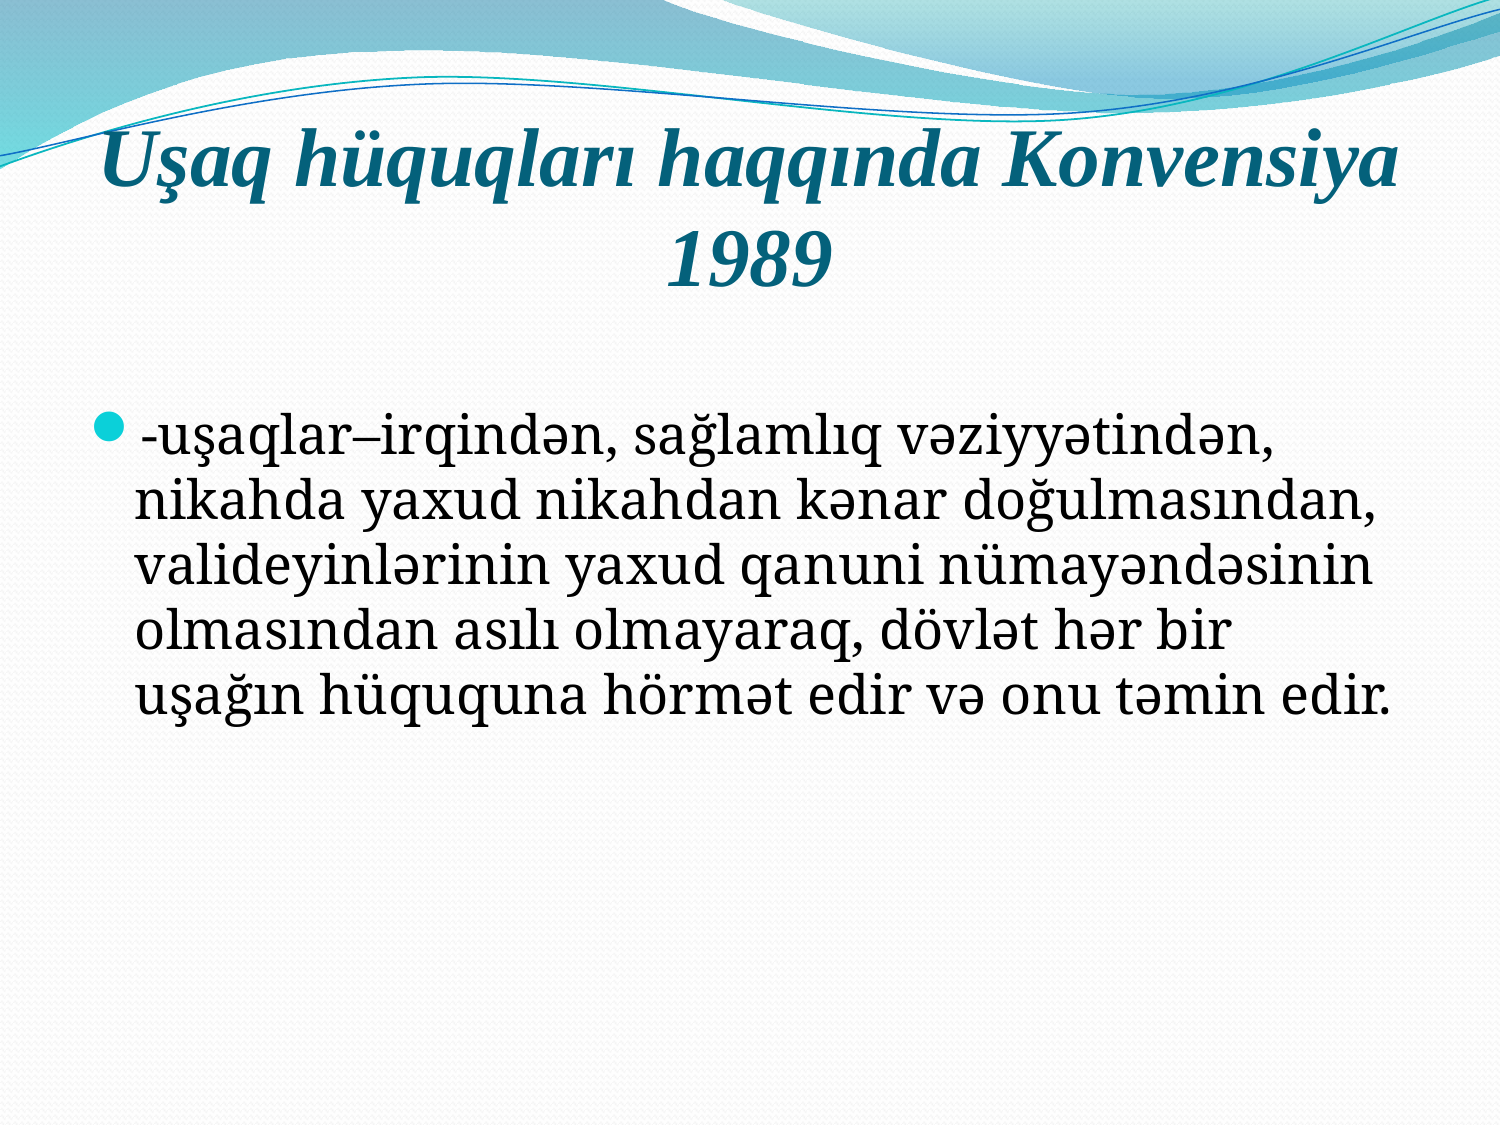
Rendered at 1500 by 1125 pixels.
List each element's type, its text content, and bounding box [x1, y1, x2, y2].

list -uşaqlar–irqindən, sağlamlıq vəziyyətindən, nikahda yaxud nikahdan kənar doğulmasından, valideyinlərinin yaxud qanuni nümayəndəsinin olmasından asılı olmayaraq, dövlət hər bir uşağın hüququna hörmət edir və onu təmin edir. [75, 317, 1425, 1038]
title Uşaq hüquqları haqqında Konvensiya 1989 [75, 115, 1425, 303]
